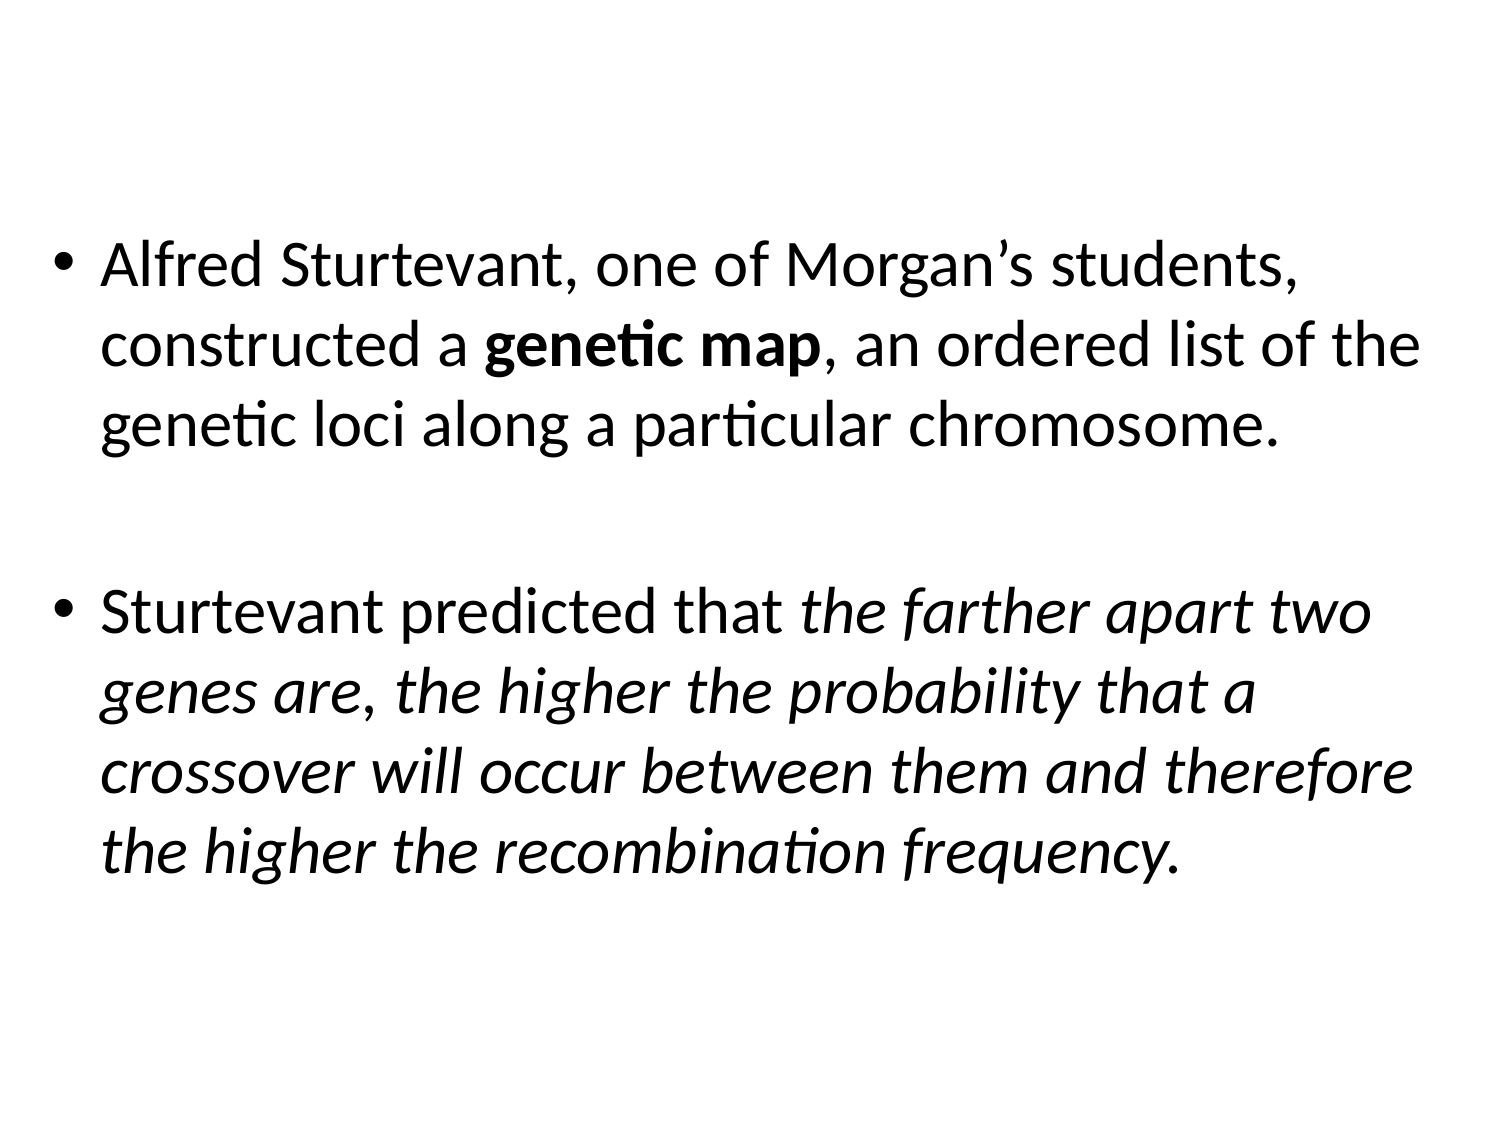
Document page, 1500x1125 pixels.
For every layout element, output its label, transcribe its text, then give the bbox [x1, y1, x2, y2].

list Alfred Sturtevant, one of Morgan’s students, constructed a genetic map, an ordered list of the genetic loci along a particular chromosome. Sturtevant predicted that the farther apart two genes are, the higher the probability that a crossover will occur between them and therefore the higher the recombination frequency. [37, 212, 1463, 1005]
